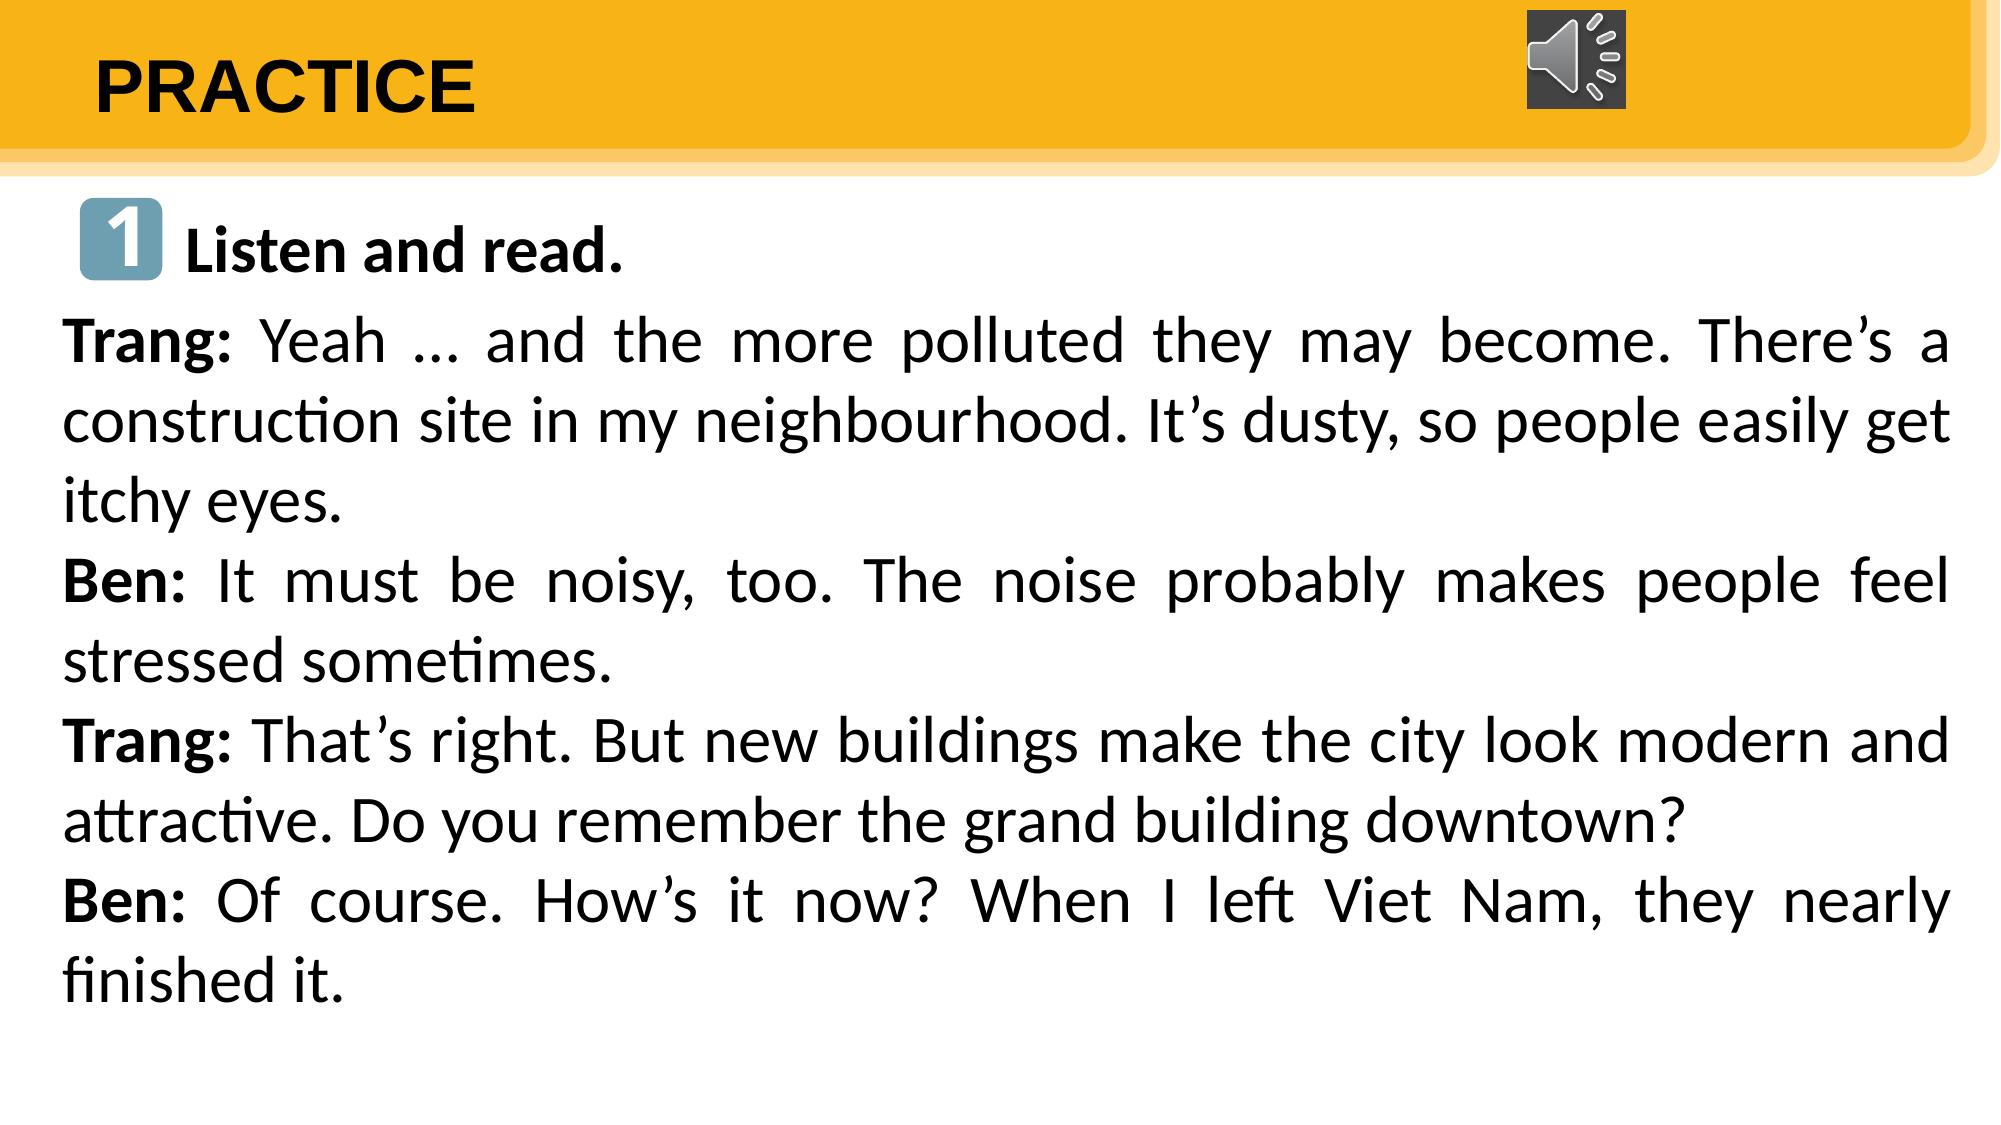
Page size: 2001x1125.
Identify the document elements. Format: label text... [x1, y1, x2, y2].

text_box Trang: Yeah … and the more polluted they may become. There’s a construction site in my neighbourhood. It’s dusty, so people easily get itchy eyes. Ben: It must be noisy, too. The noise probably makes people feel stressed sometimes. Trang: That’s right. But new buildings make the city look modern and attractive. Do you remember the grand building downtown? Ben: Of course. How’s it now? When I left Viet Nam, they nearly finished it. [47, 288, 1968, 1062]
text_box [154, 198, 164, 281]
text_box [78, 198, 88, 281]
text_box 1 [88, 177, 154, 288]
text_box Listen and read. [171, 197, 1488, 288]
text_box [0, 0, 2000, 177]
picture [1526, 9, 1627, 110]
